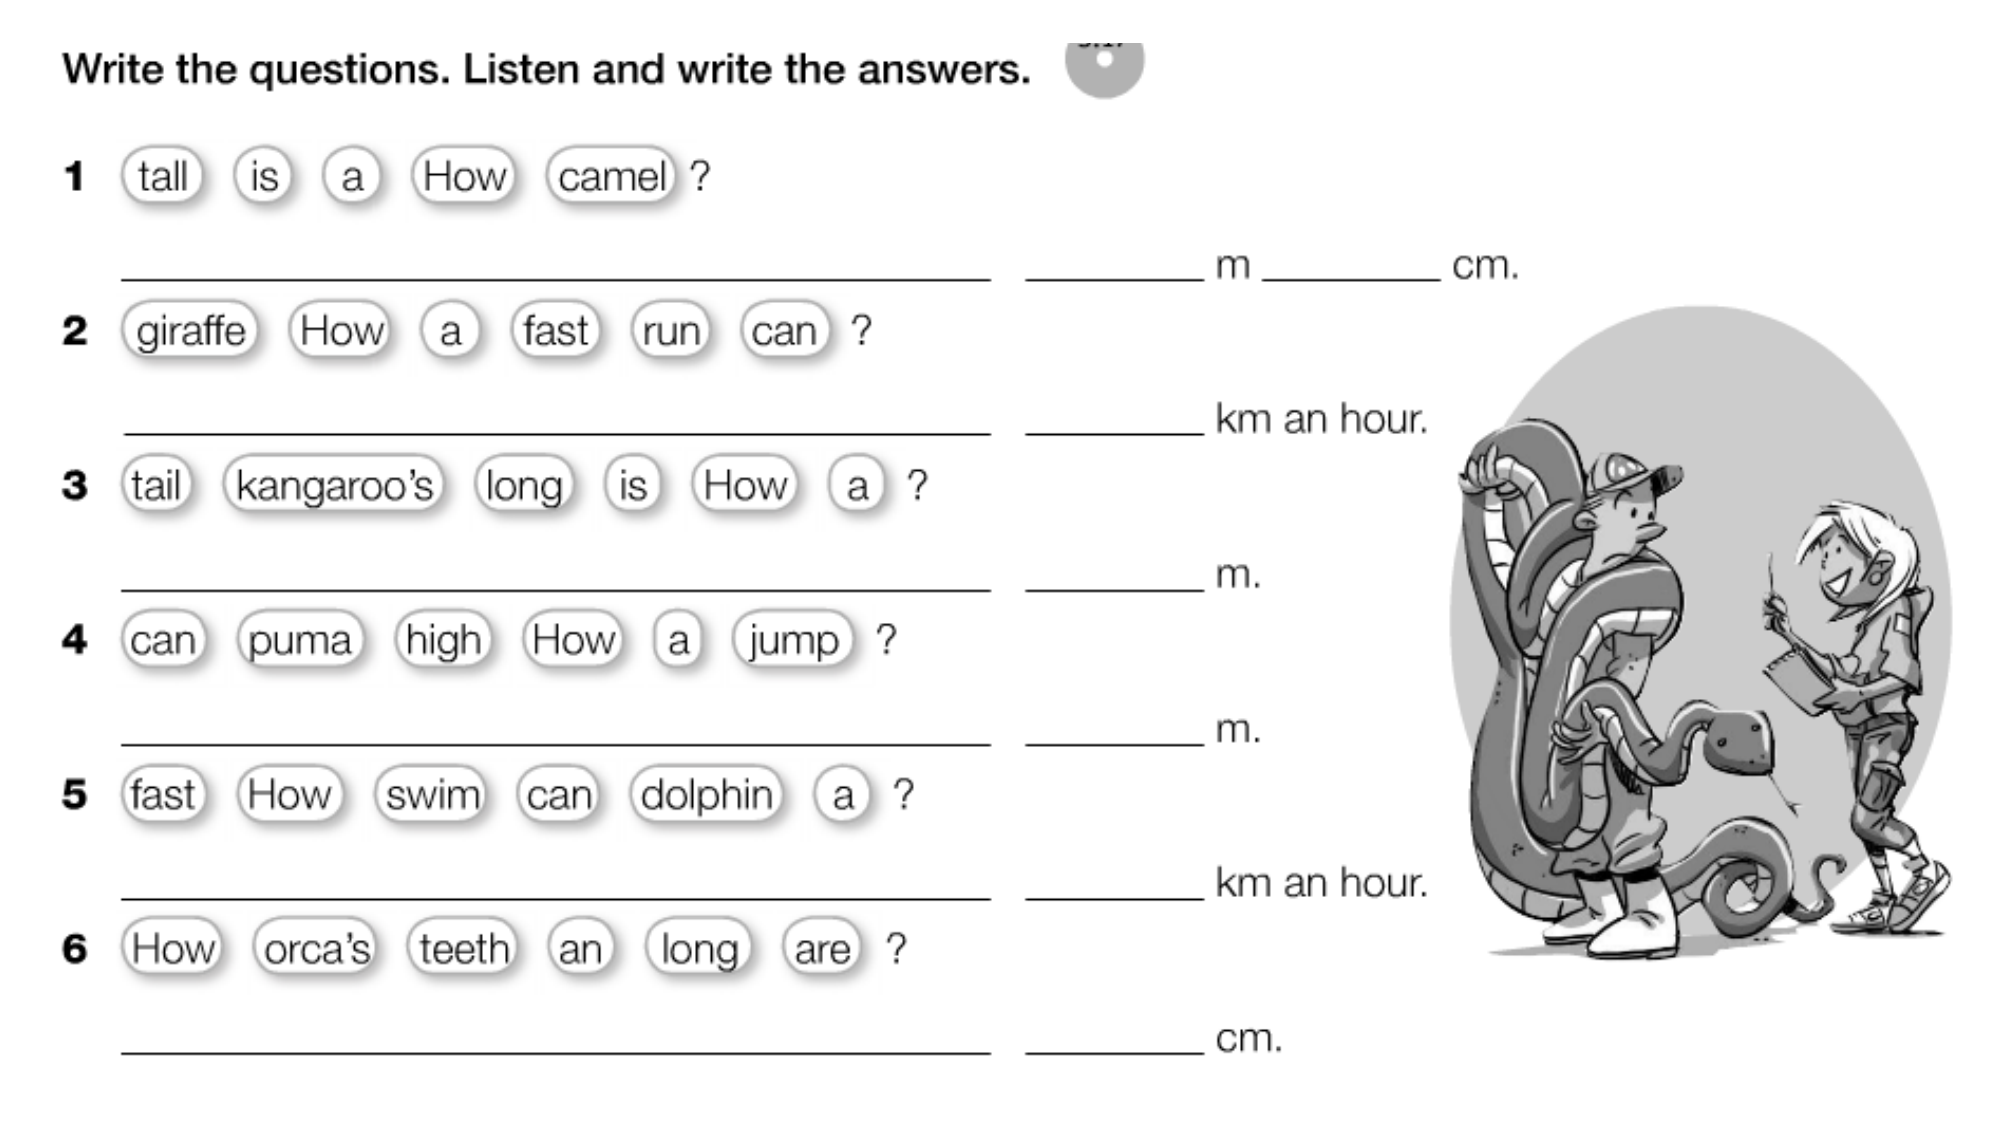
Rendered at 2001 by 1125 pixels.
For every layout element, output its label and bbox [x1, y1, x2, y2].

list [52, 43, 1993, 1085]
